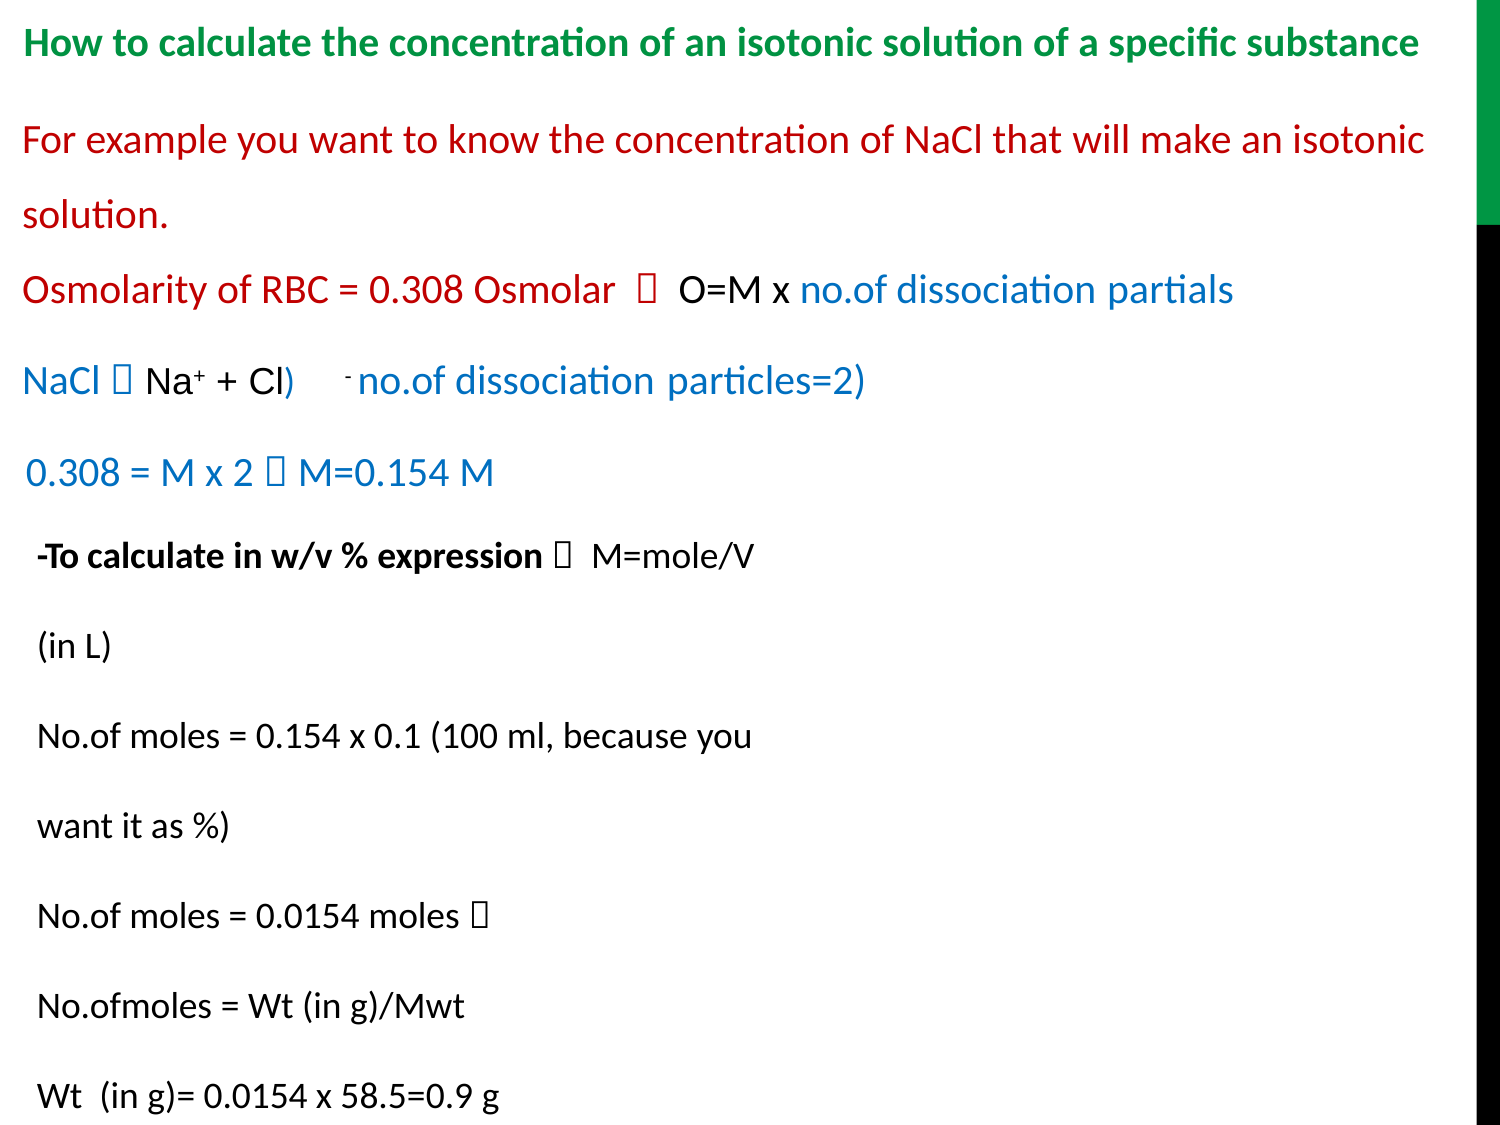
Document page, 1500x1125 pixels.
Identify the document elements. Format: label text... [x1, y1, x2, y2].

text_box -To calculate in w/v % expression  M=mole/V (in L) No.of moles = 0.154 x 0.1 (100 ml, because you want it as %) No.of moles = 0.0154 moles  No.ofmoles = Wt (in g)/Mwt Wt (in g)= 0.0154 x 58.5=0.9 g =0.9 %  the concentration of NaCl that will make an isotonic solution [20, 479, 1380, 1125]
text_box How to calculate the concentration of an isotonic solution of a specific substance [8, 7, 1453, 73]
text_box For example you want to know the concentration of NaCl that will make an isotonic solution. Osmolarity of RBC = 0.308 Osmolar  O=M x no.of dissociation partials NaCl  Na+ + Cl) - no.of dissociation particles=2) 0.308 = M x 2  M=0.154 M [20, 86, 1486, 495]
